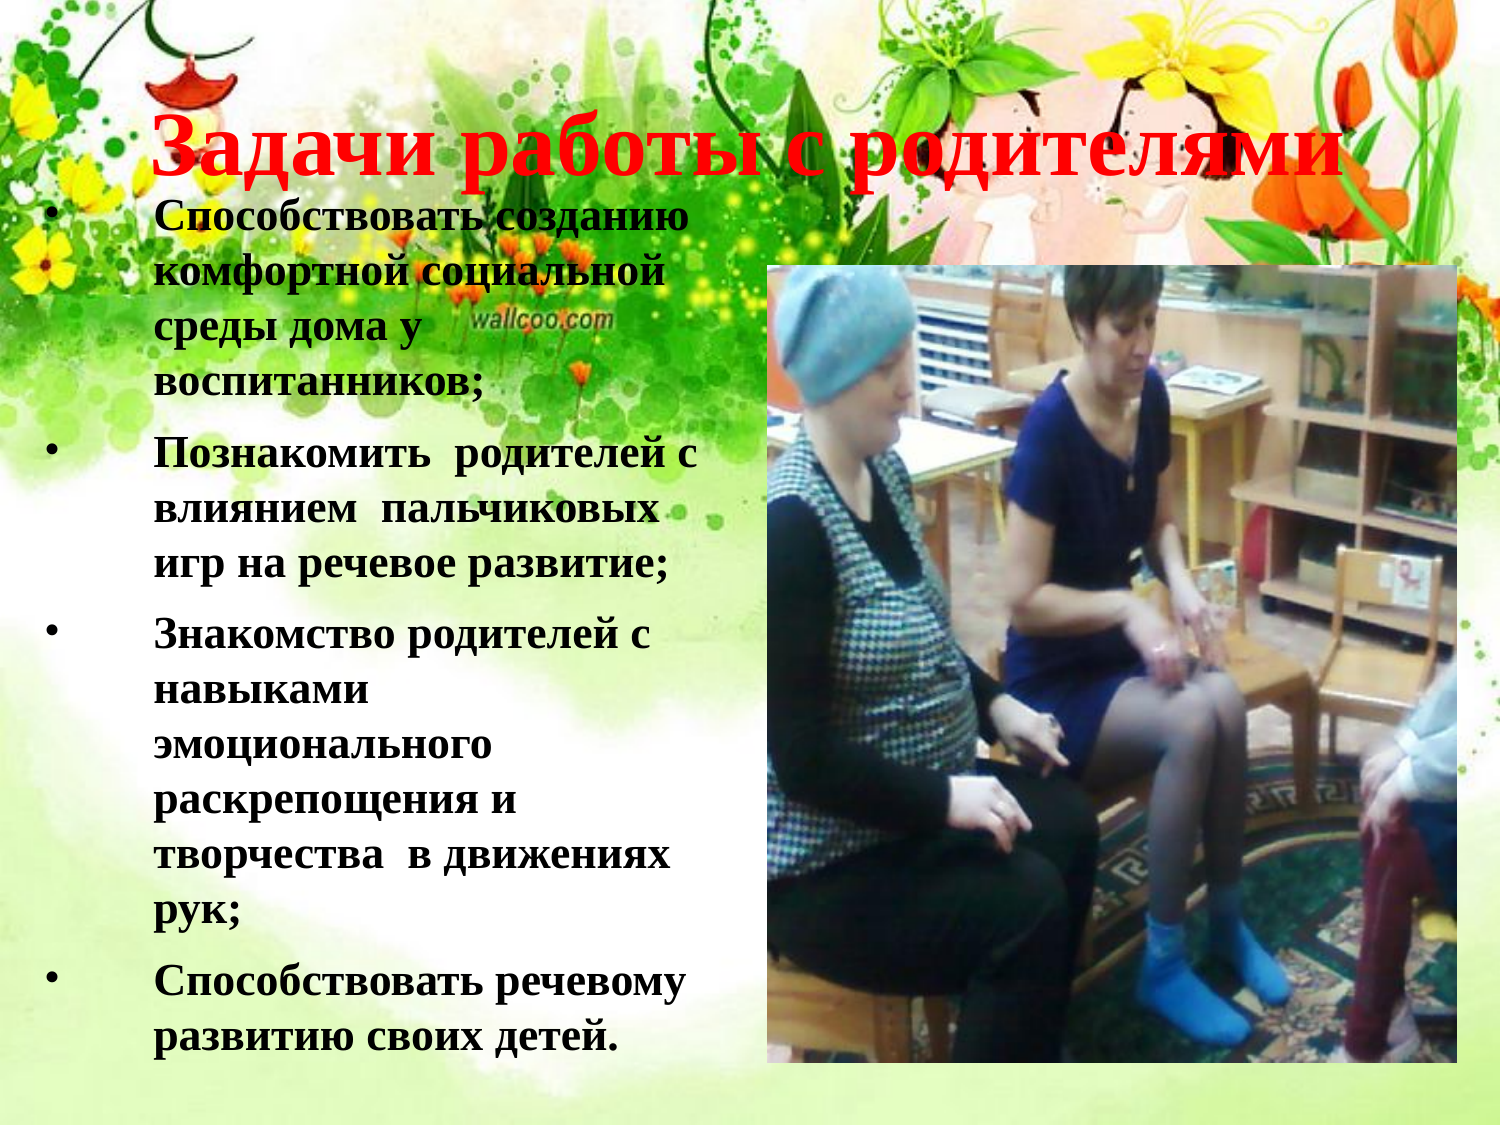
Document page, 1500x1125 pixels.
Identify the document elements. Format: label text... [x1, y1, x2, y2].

text_box Способствовать созданию комфортной социальной среды дома у воспитанников; Познакомить родителей с влиянием пальчиковых игр на речевое развитие; Знакомство родителей с навыками эмоционального раскрепощения и творчества в движениях рук; Способствовать речевому развитию своих детей. [29, 177, 732, 1093]
text_box Задачи работы с родителями [74, 13, 1422, 265]
picture [0, 0, 1500, 1125]
